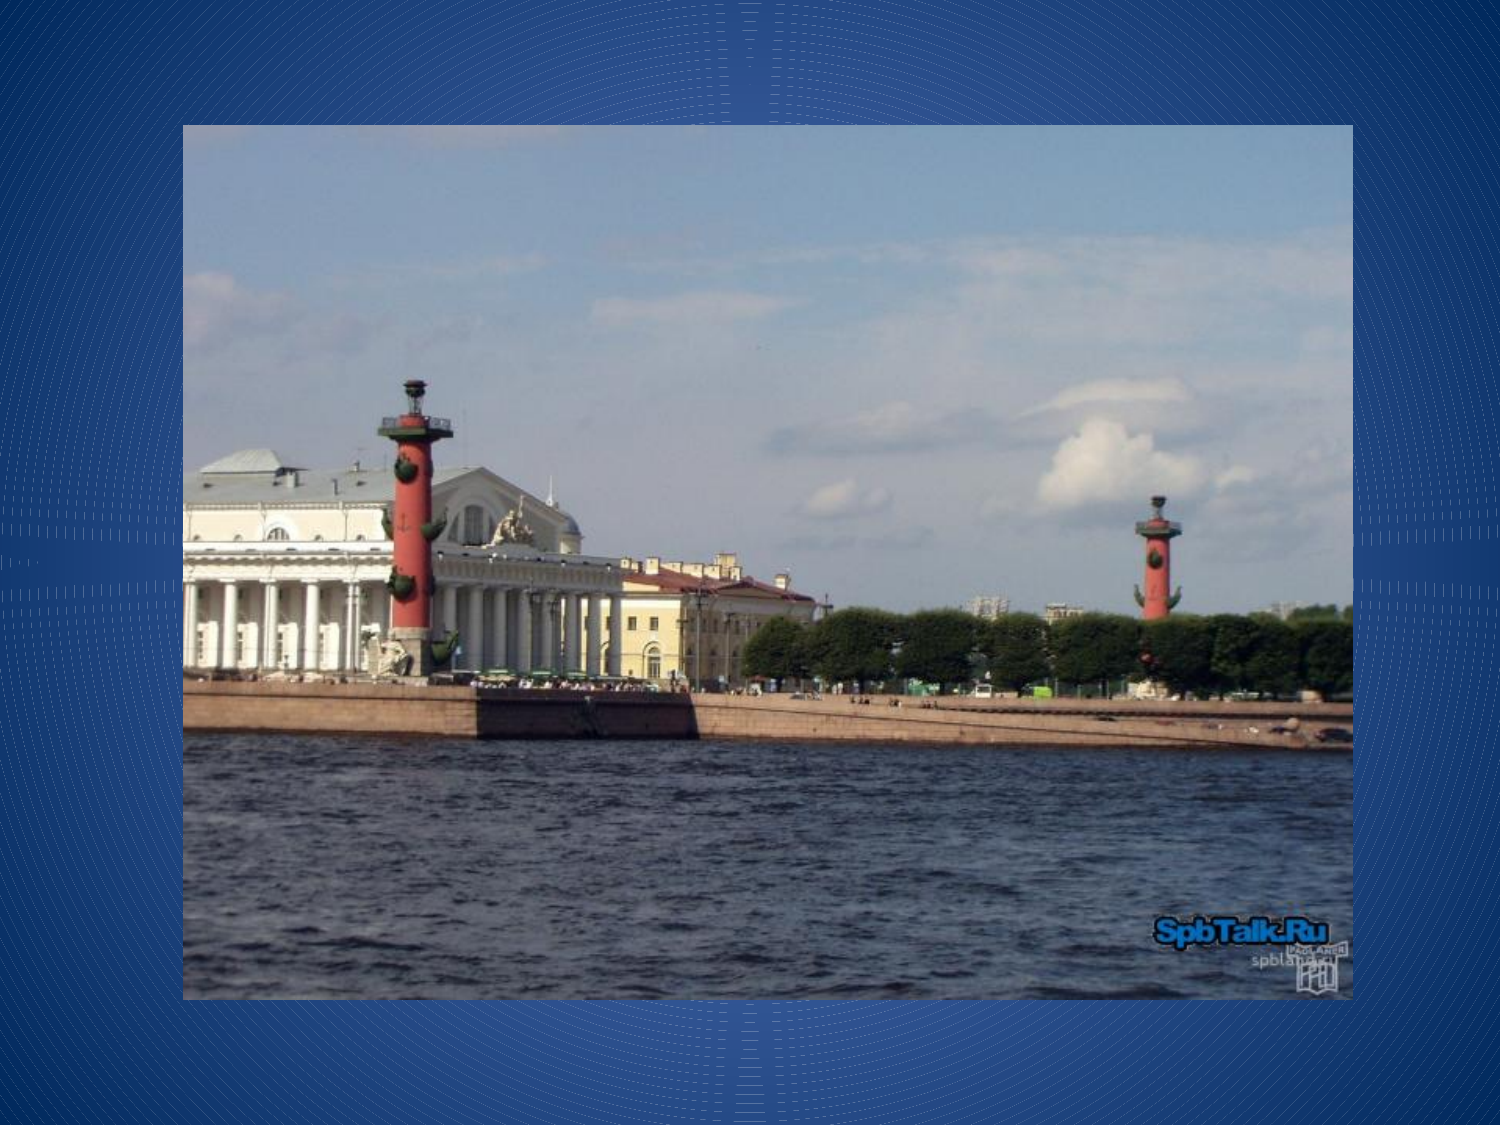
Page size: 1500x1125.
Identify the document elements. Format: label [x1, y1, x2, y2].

picture [182, 125, 1353, 1000]
